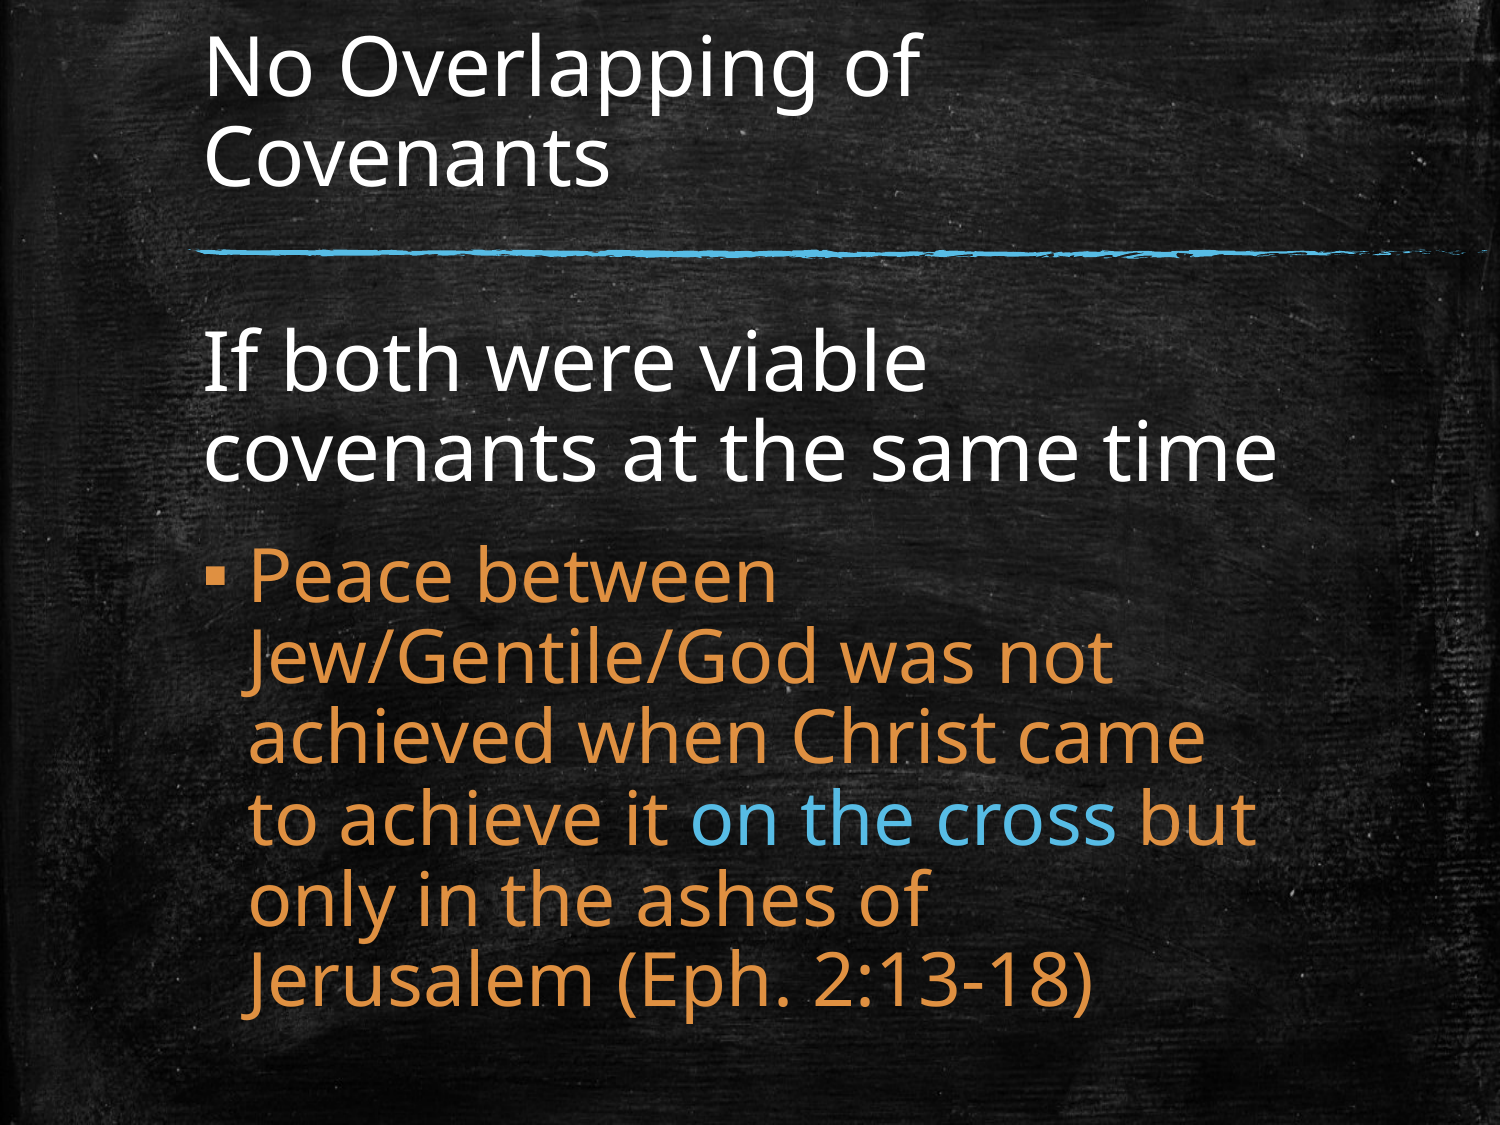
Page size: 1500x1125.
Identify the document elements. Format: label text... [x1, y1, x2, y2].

list If both were viable covenants at the same time Peace between Jew/Gentile/God was not achieved when Christ came to achieve it on the cross but only in the ashes of Jerusalem (Eph. 2:13-18) [187, 312, 1313, 1125]
title No Overlapping of Covenants [187, 45, 1313, 213]
